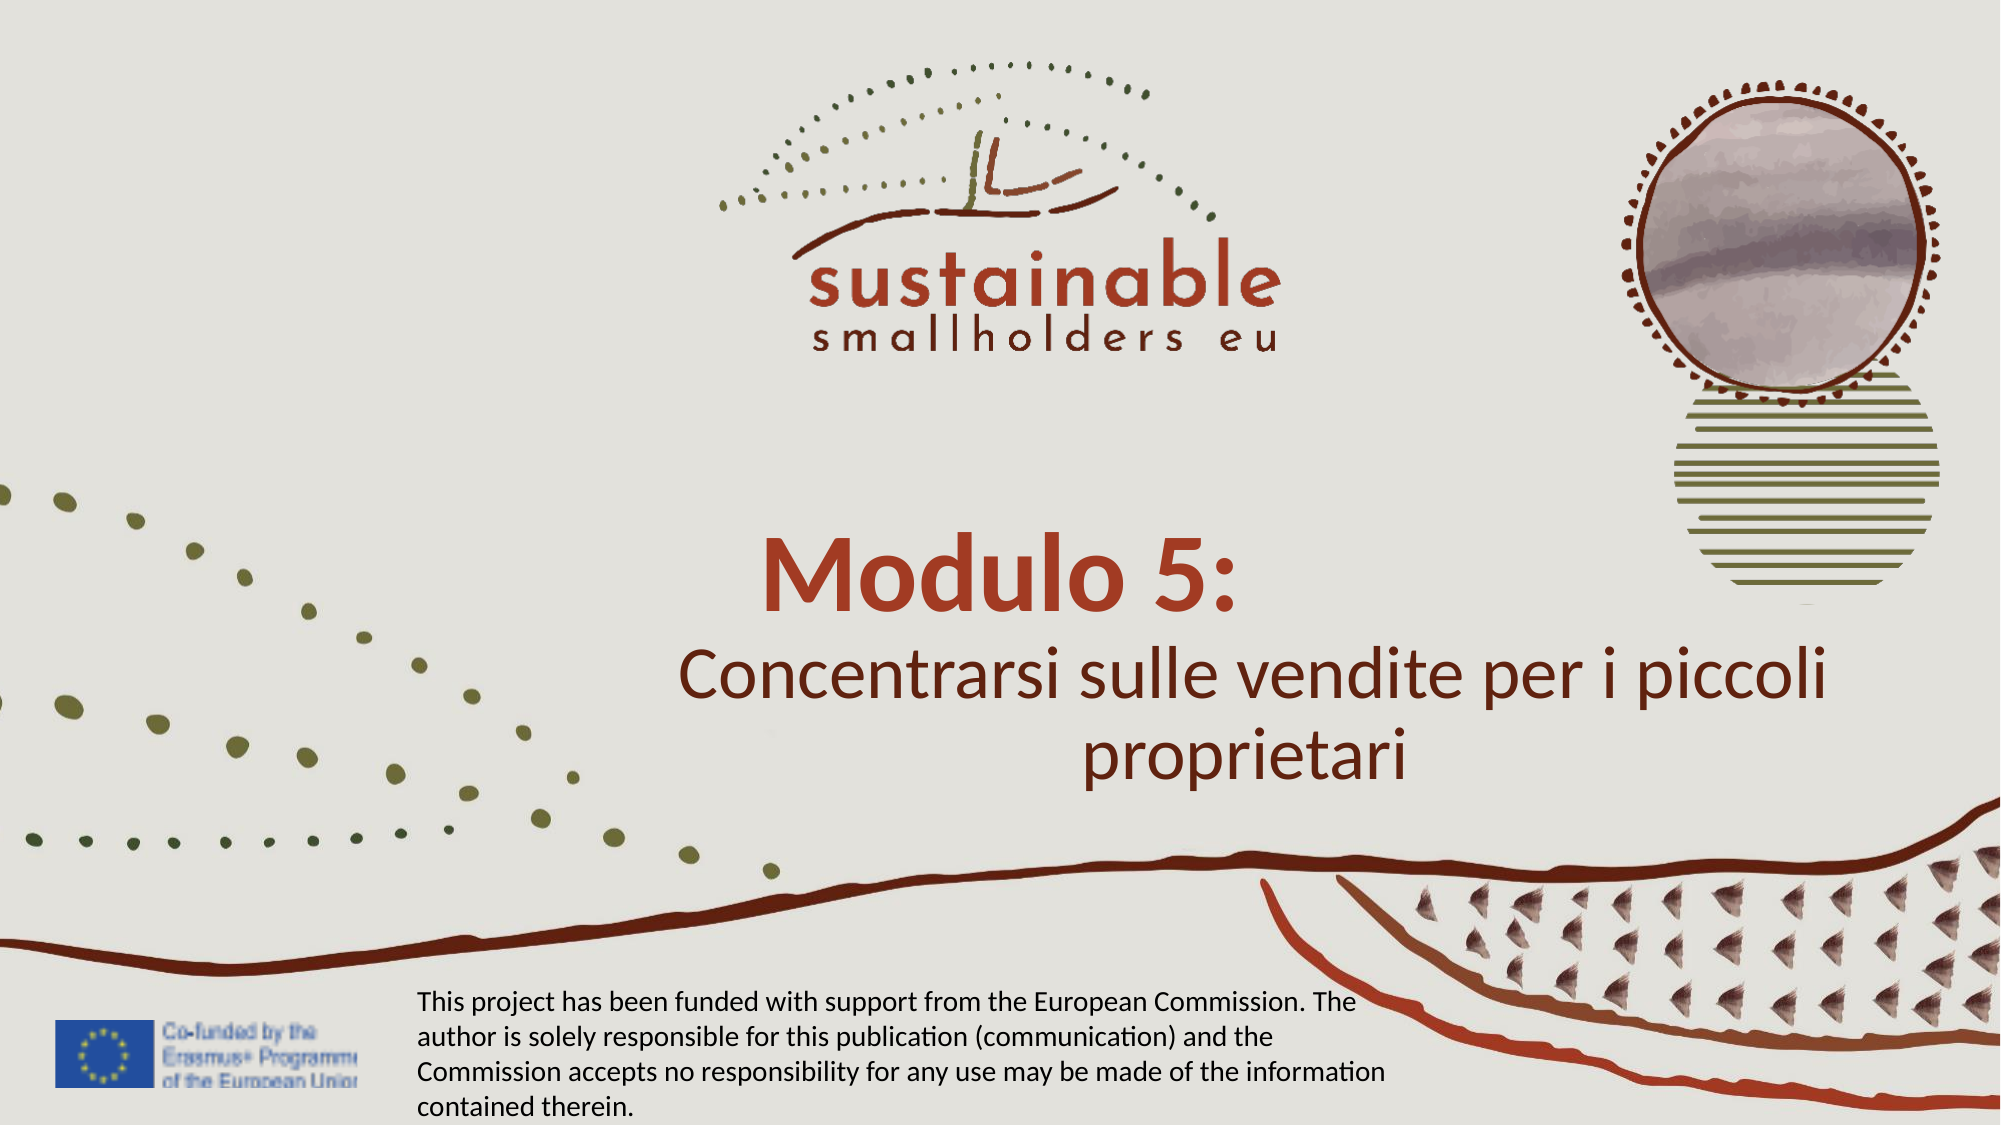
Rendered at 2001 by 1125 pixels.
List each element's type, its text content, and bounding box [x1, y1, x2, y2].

text_box This project has been funded with support from the European Commission. The author is solely responsible for this publication (communication) and the Commission accepts no responsibility for any use may be made of the information contained therein. [402, 974, 1412, 1125]
list Modulo 5: [619, 506, 1381, 622]
list Concentrarsi sulle vendite per i piccoli proprietari [619, 626, 1890, 946]
picture [0, 0, 2001, 1125]
